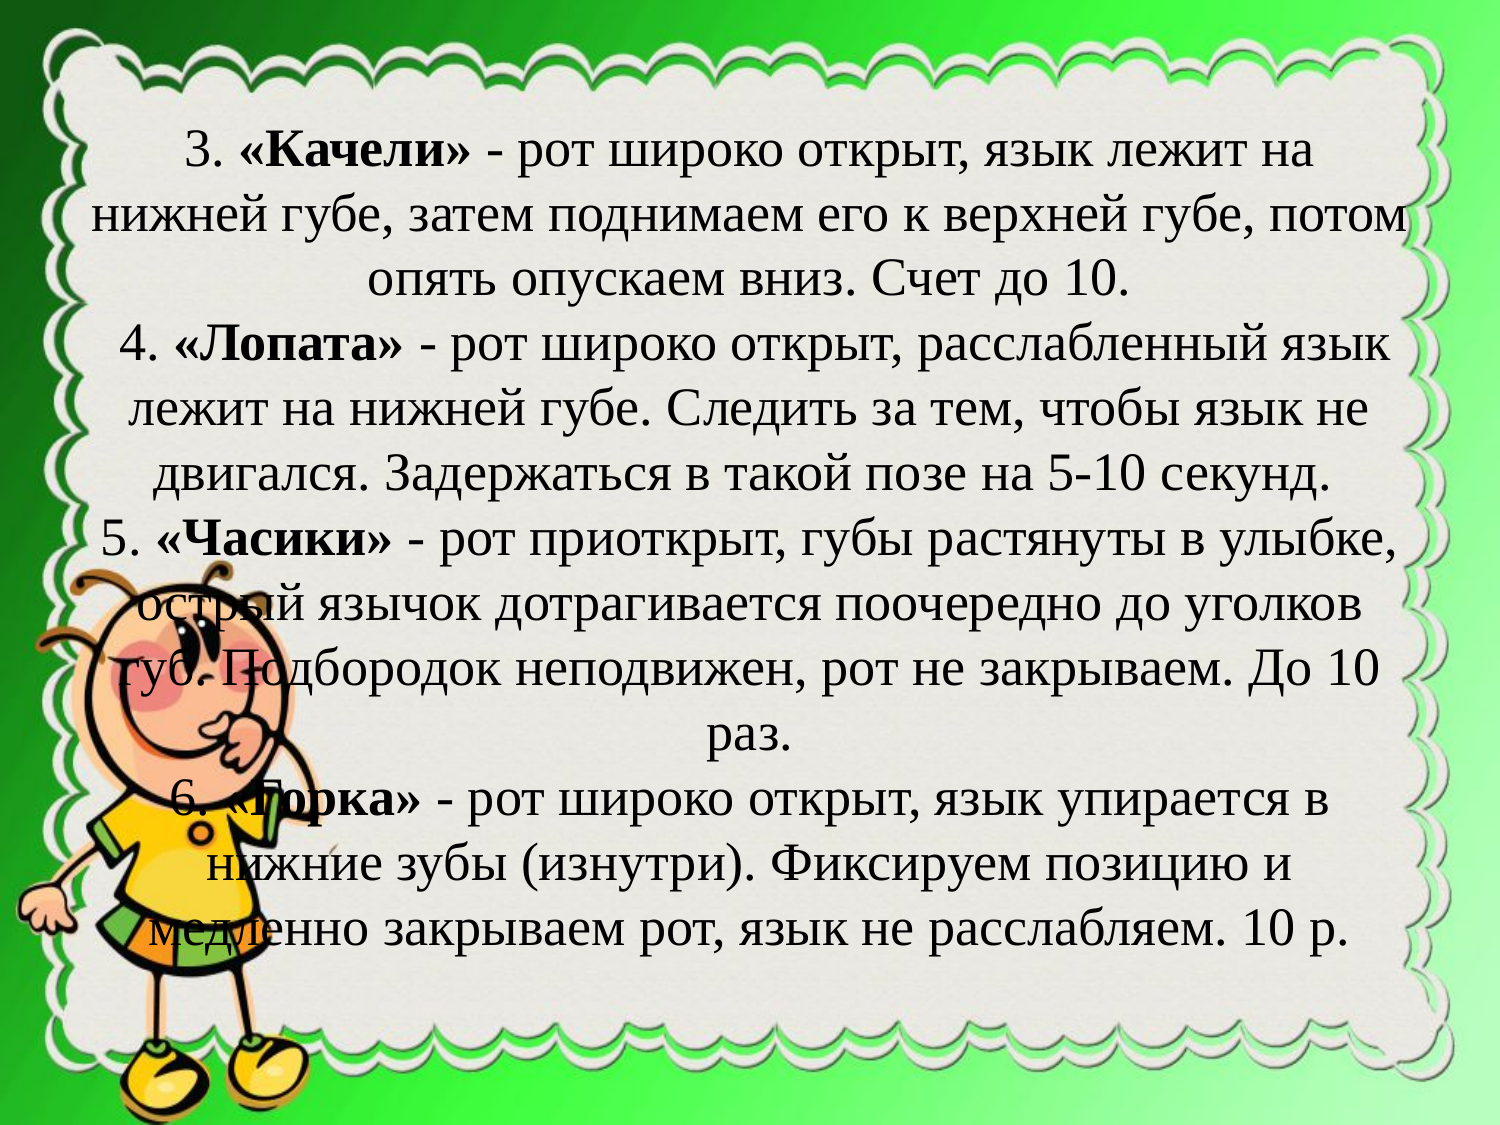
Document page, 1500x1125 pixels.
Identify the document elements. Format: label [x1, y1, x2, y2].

list [0, 0, 1500, 1125]
